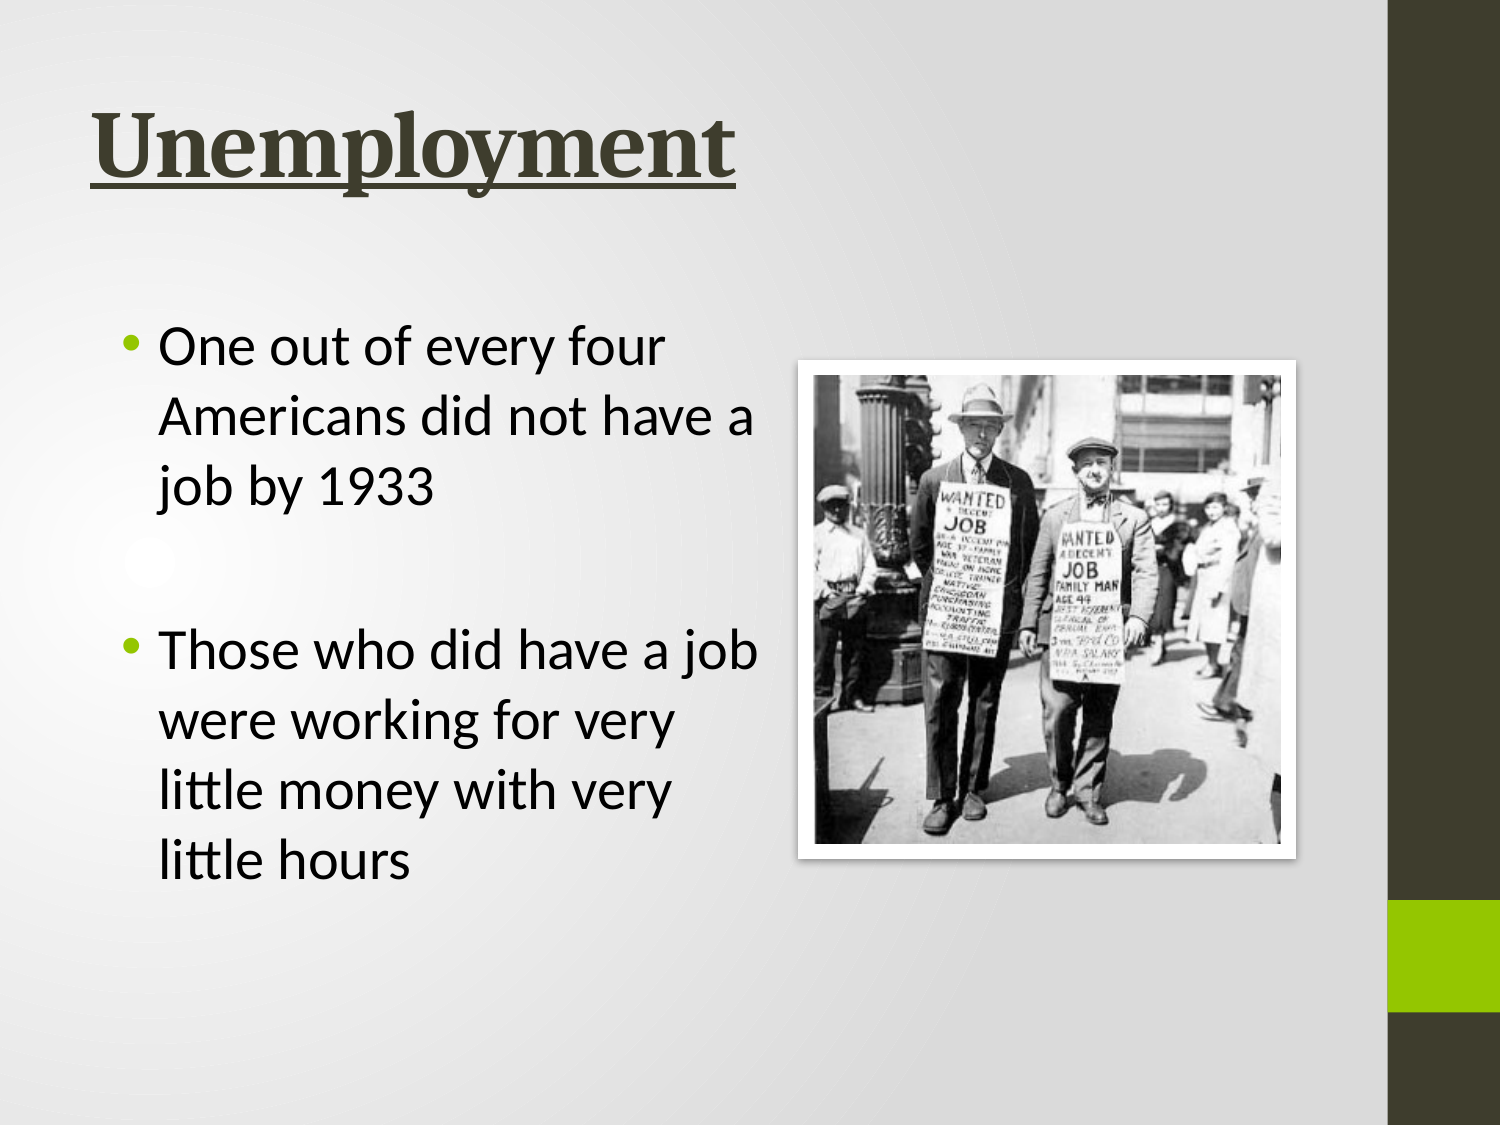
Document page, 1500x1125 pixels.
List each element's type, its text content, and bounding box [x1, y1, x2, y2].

title Unemployment [75, 45, 1325, 233]
picture [811, 374, 1282, 845]
list One out of every four Americans did not have a job by 1933 Those who did have a job were working for very little money with very little hours [87, 299, 800, 1050]
